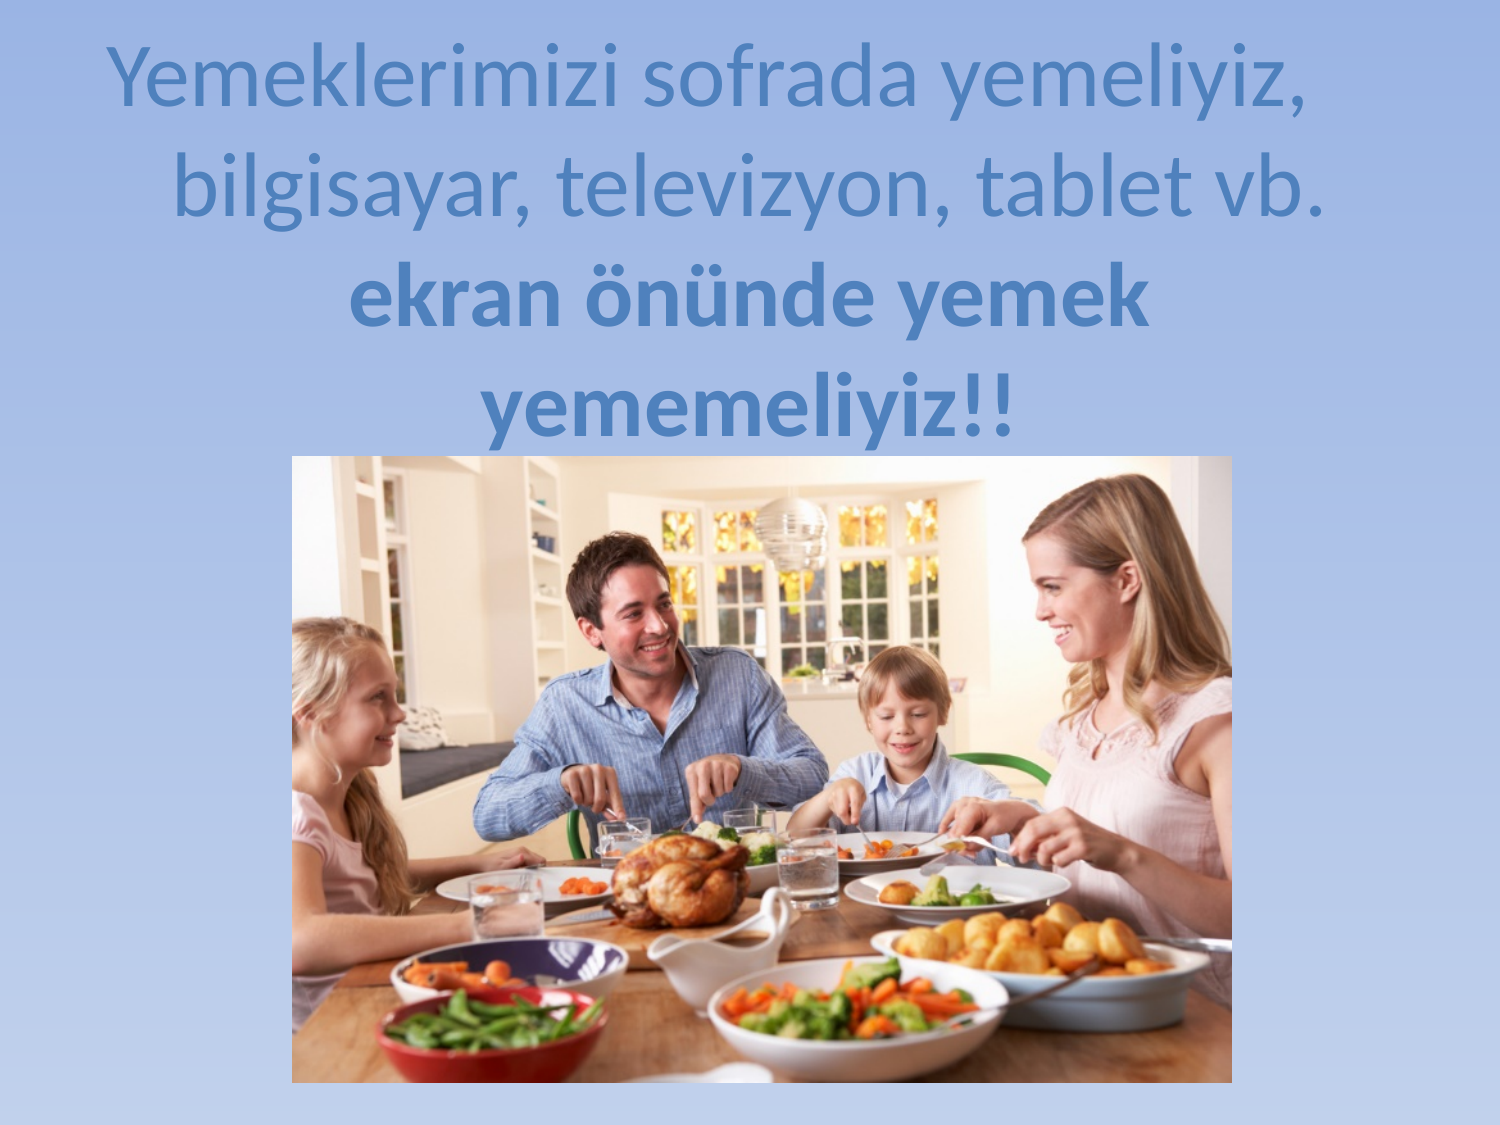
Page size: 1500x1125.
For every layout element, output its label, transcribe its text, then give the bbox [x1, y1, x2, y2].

list Yemeklerimizi sofrada yemeliyiz, bilgisayar, televizyon, tablet vb. ekran önünde yemek yememeliyiz!! [75, 7, 1425, 481]
picture [292, 456, 1232, 1084]
